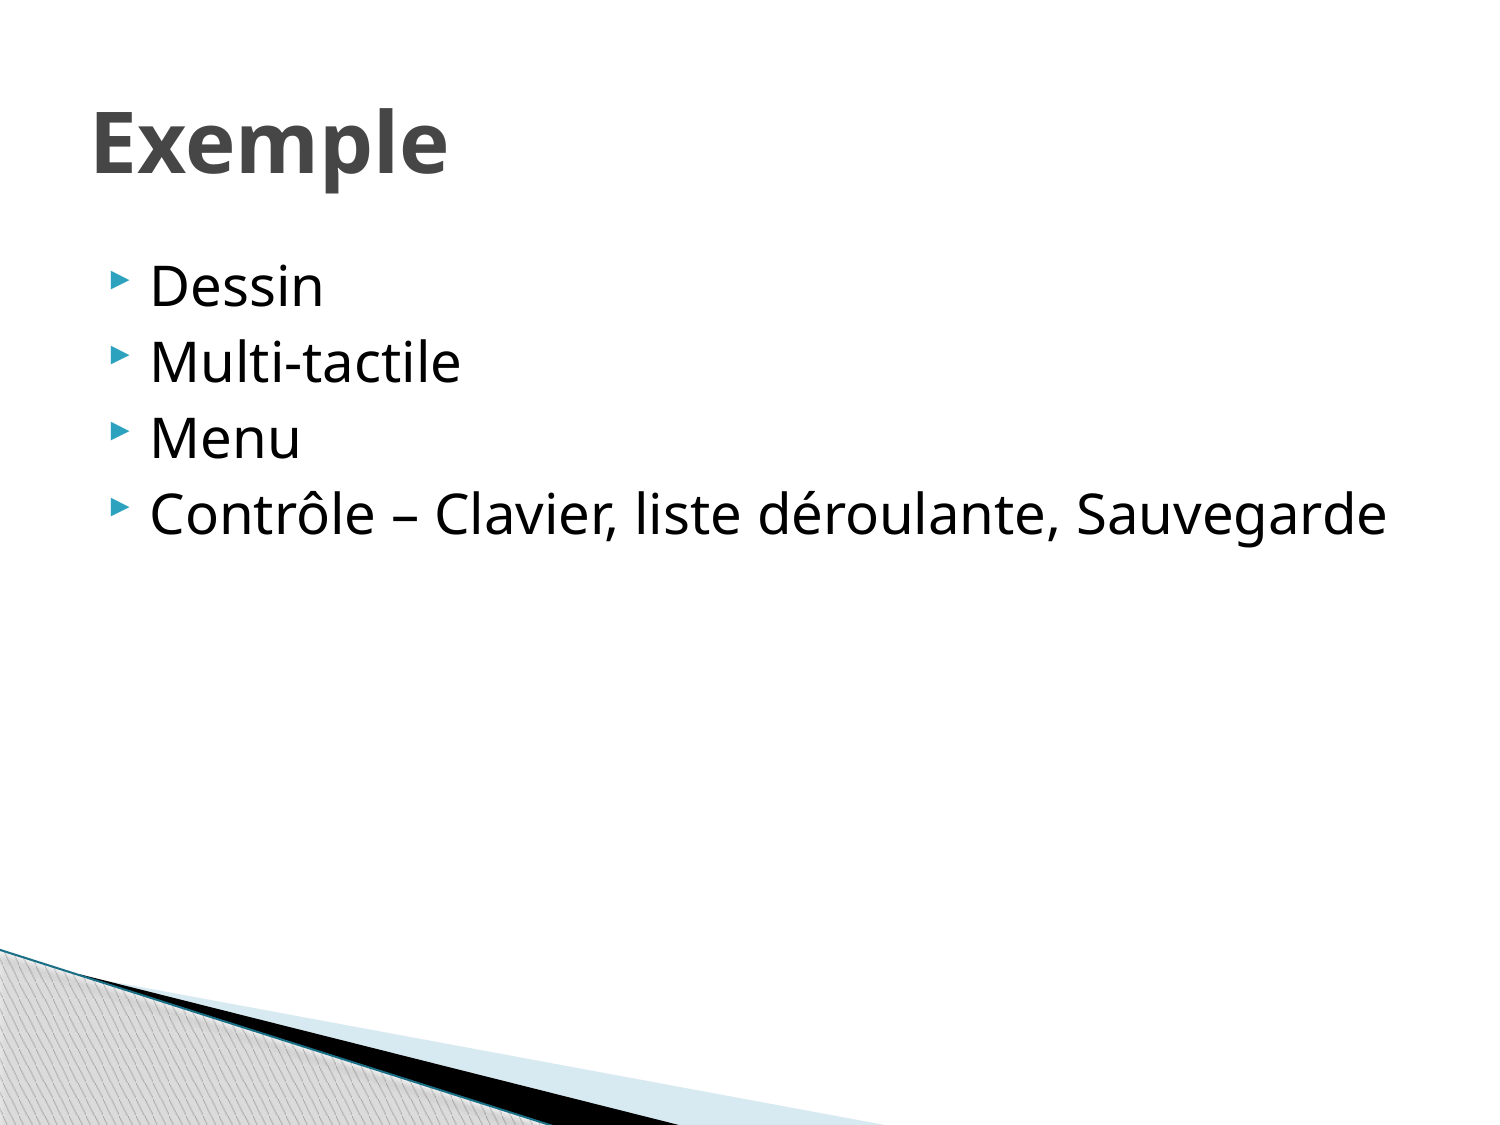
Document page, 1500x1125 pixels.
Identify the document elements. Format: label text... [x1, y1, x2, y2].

title Exemple [75, 45, 1425, 233]
list Dessin Multi-tactile Menu Contrôle – Clavier, liste déroulante, Sauvegarde [75, 243, 1425, 986]
